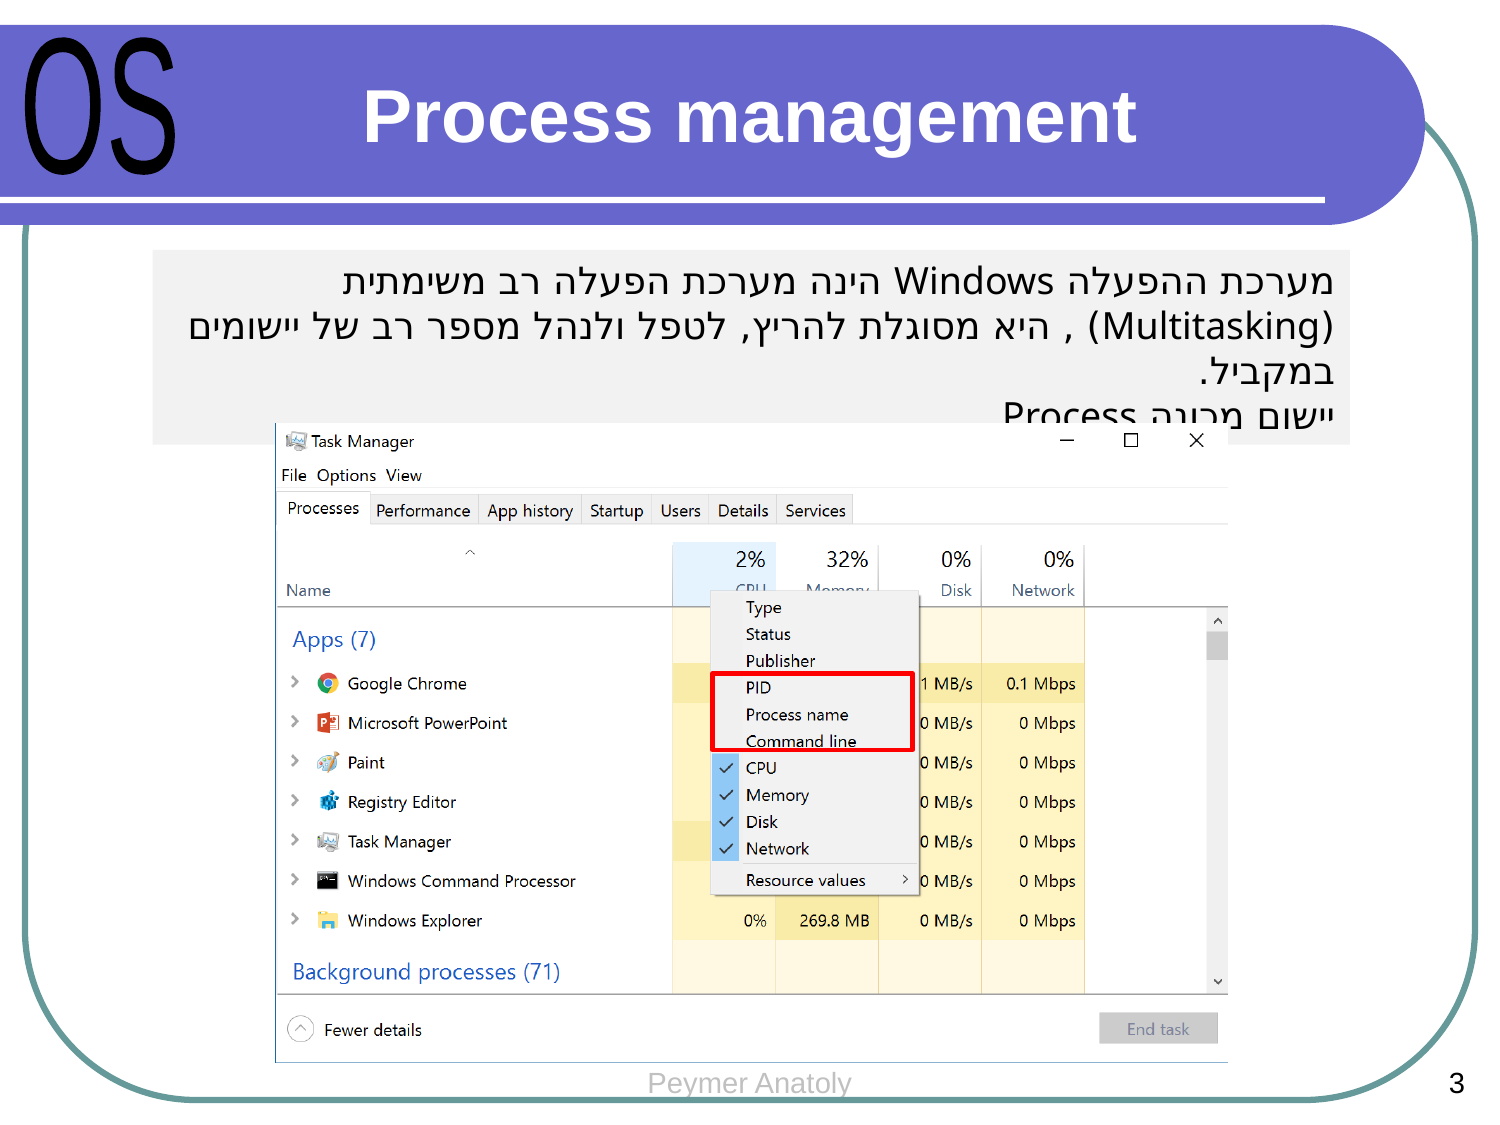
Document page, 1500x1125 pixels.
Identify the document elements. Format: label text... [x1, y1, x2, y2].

picture [274, 423, 1228, 1063]
text_box Process management [284, 37, 1216, 188]
text_box [24, 125, 1475, 1101]
text_box מערכת ההפעלה Windows הינה מערכת הפעלה רב משימתית (Multitasking) , היא מסוגלת להריץ, לטפל ולנהל מספר רב של יישומים במקביל. יישום מכונה Process. [152, 249, 1350, 445]
text_box [1224, 24, 1426, 225]
text_box [0, 24, 1321, 225]
slide_number 3 [1379, 1056, 1481, 1108]
